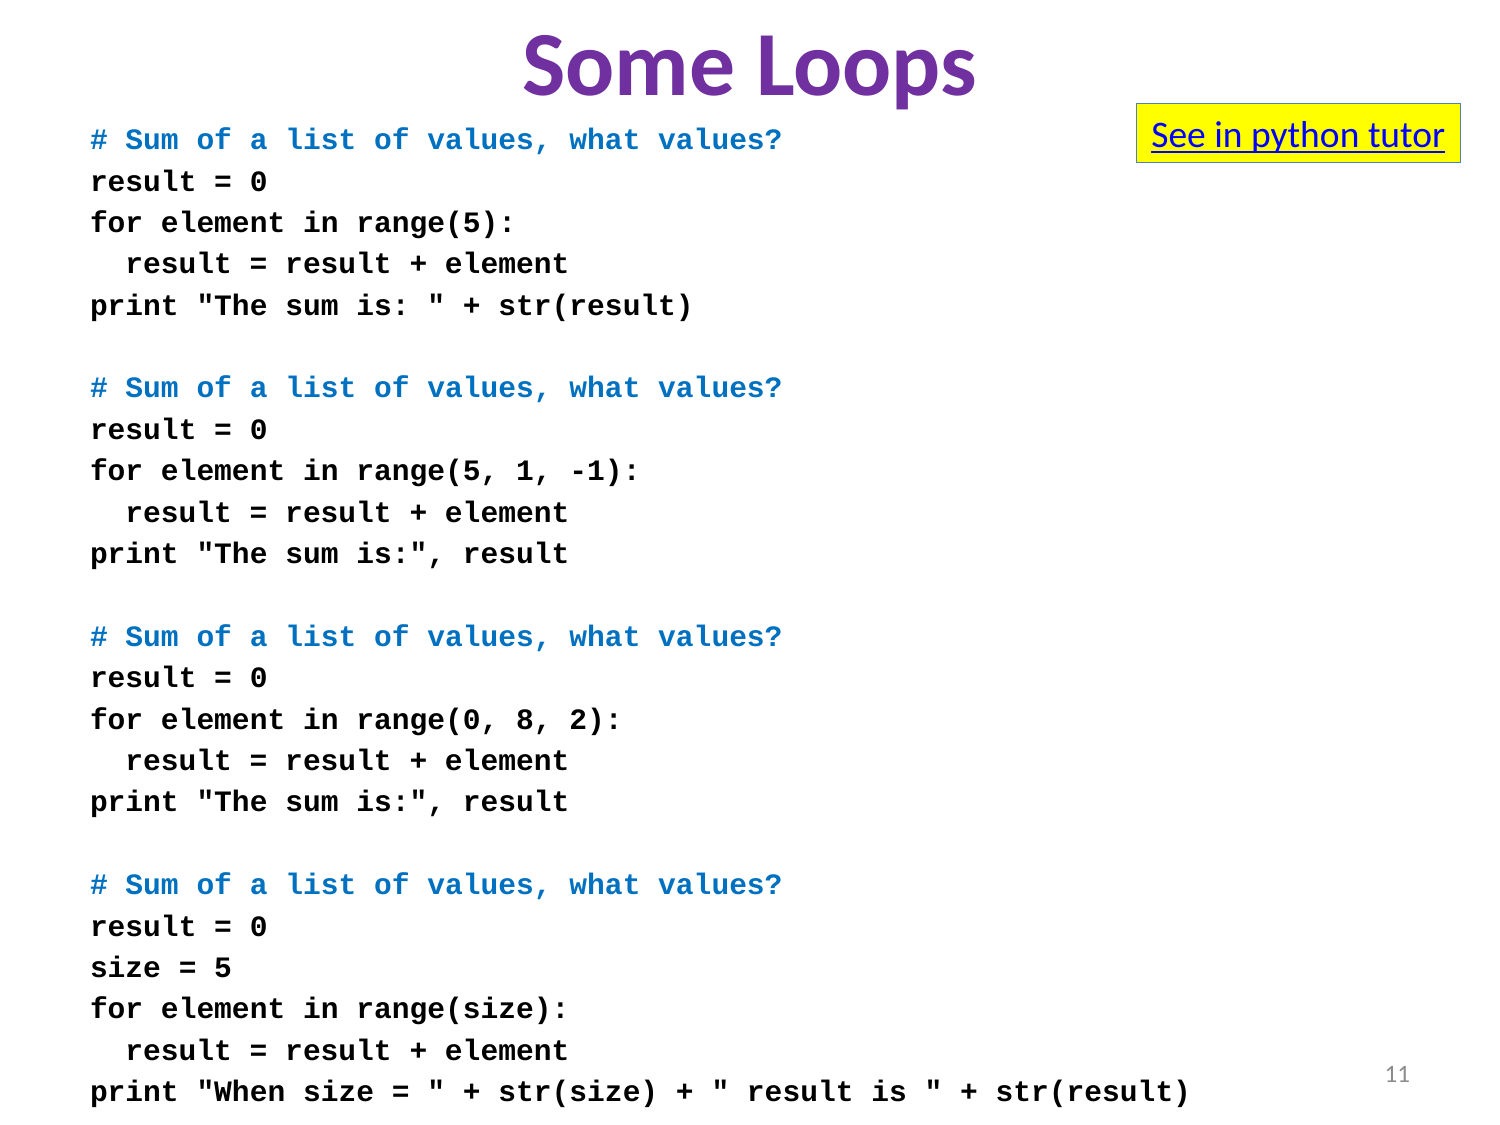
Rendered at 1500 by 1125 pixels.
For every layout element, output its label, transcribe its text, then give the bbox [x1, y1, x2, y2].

list # Sum of a list of values, what values? result = 0 for element in range(5): result = result + element print "The sum is: " + str(result) # Sum of a list of values, what values? result = 0 for element in range(5, 1, -1): result = result + element print "The sum is:", result # Sum of a list of values, what values? result = 0 for element in range(0, 8, 2): result = result + element print "The sum is:", result # Sum of a list of values, what values? result = 0 size = 5 for element in range(size): result = result + element print "When size = " + str(size) + " result is " + str(result) [75, 112, 1500, 1125]
text_box See in python tutor [1136, 103, 1461, 163]
title Some Loops [75, 0, 1425, 112]
slide_number 11 [1074, 1042, 1425, 1103]
